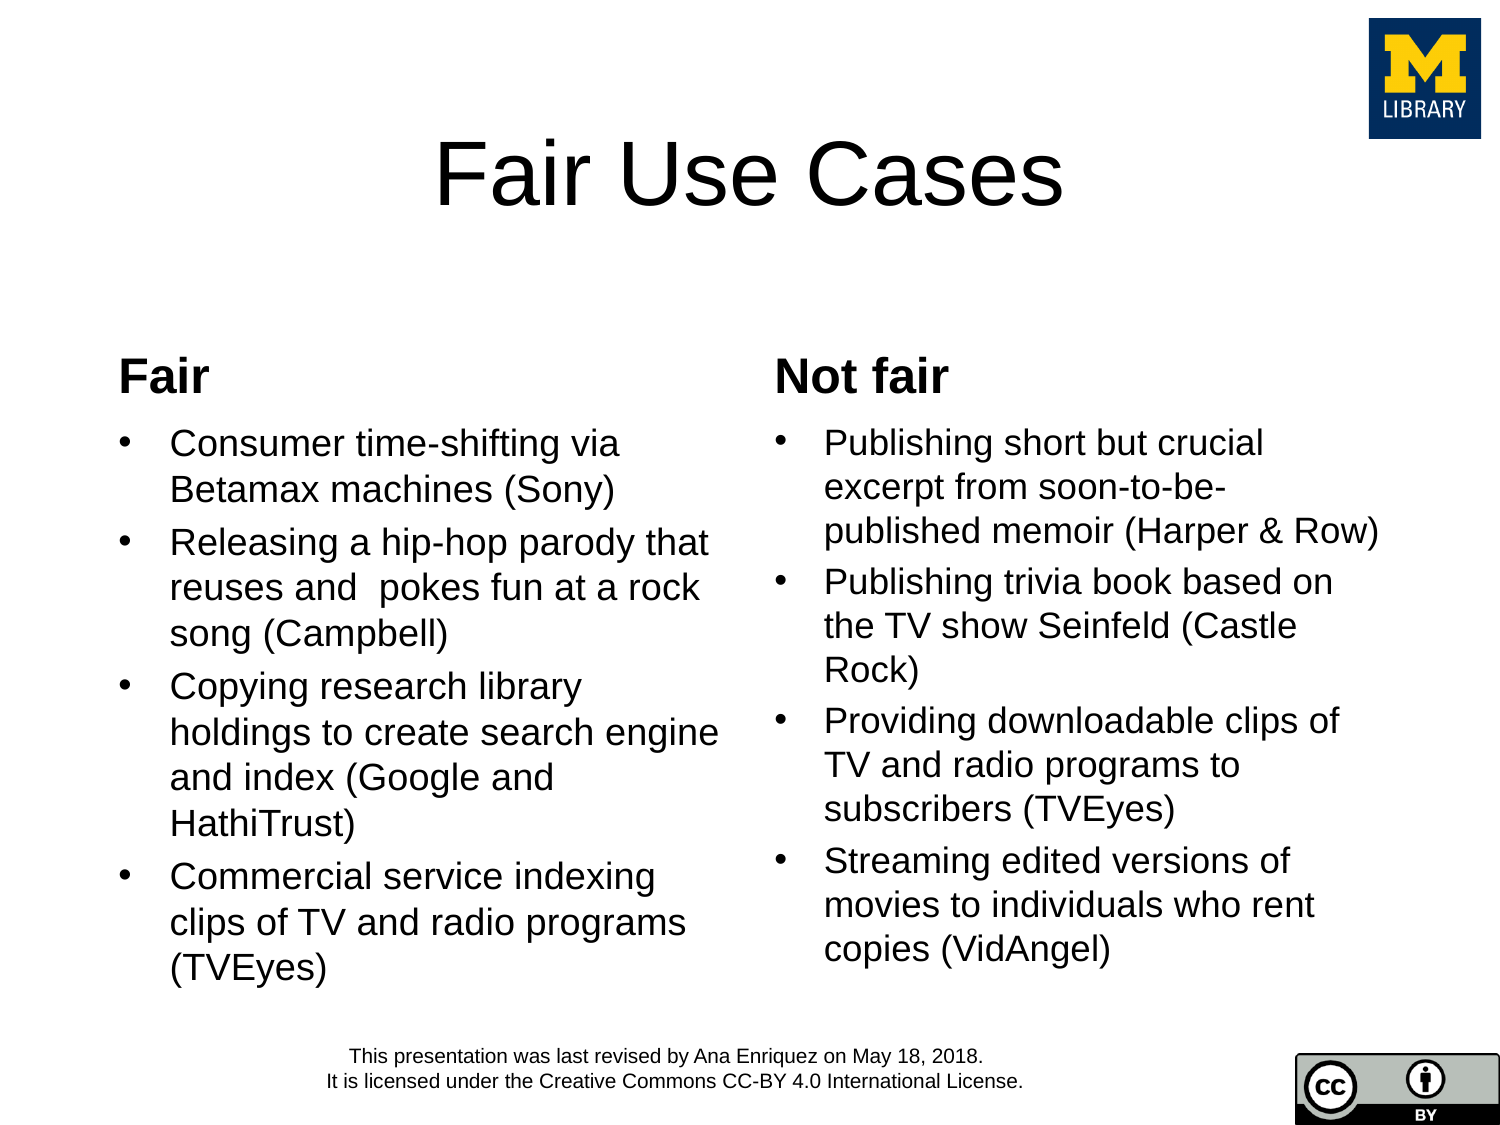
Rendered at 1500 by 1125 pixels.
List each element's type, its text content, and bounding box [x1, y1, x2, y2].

list Consumer time-shifting via Betamax machines (Sony) Releasing a hip-hop parody that reuses and pokes fun at a rock song (Campbell) Copying research library holdings to create search engine and index (Google and HathiTrust) Commercial service indexing clips of TV and radio programs (TVEyes) [103, 410, 738, 1016]
list Publishing short but crucial excerpt from soon-to-be-published memoir (Harper & Row) Publishing trivia book based on the TV show Seinfeld (Castle Rock) Providing downloadable clips of TV and radio programs to subscribers (TVEyes) Streaming edited versions of movies to individuals who rent copies (VidAngel) [759, 410, 1398, 1016]
list Not fair [759, 275, 1398, 410]
picture [1295, 1053, 1500, 1125]
list Fair [103, 275, 738, 410]
footer This presentation was last revised by Ana Enriquez on May 18, 2018. It is licensed under the Creative Commons CC-BY 4.0 International License. [0, 1034, 1350, 1095]
title Fair Use Cases [103, 59, 1398, 278]
